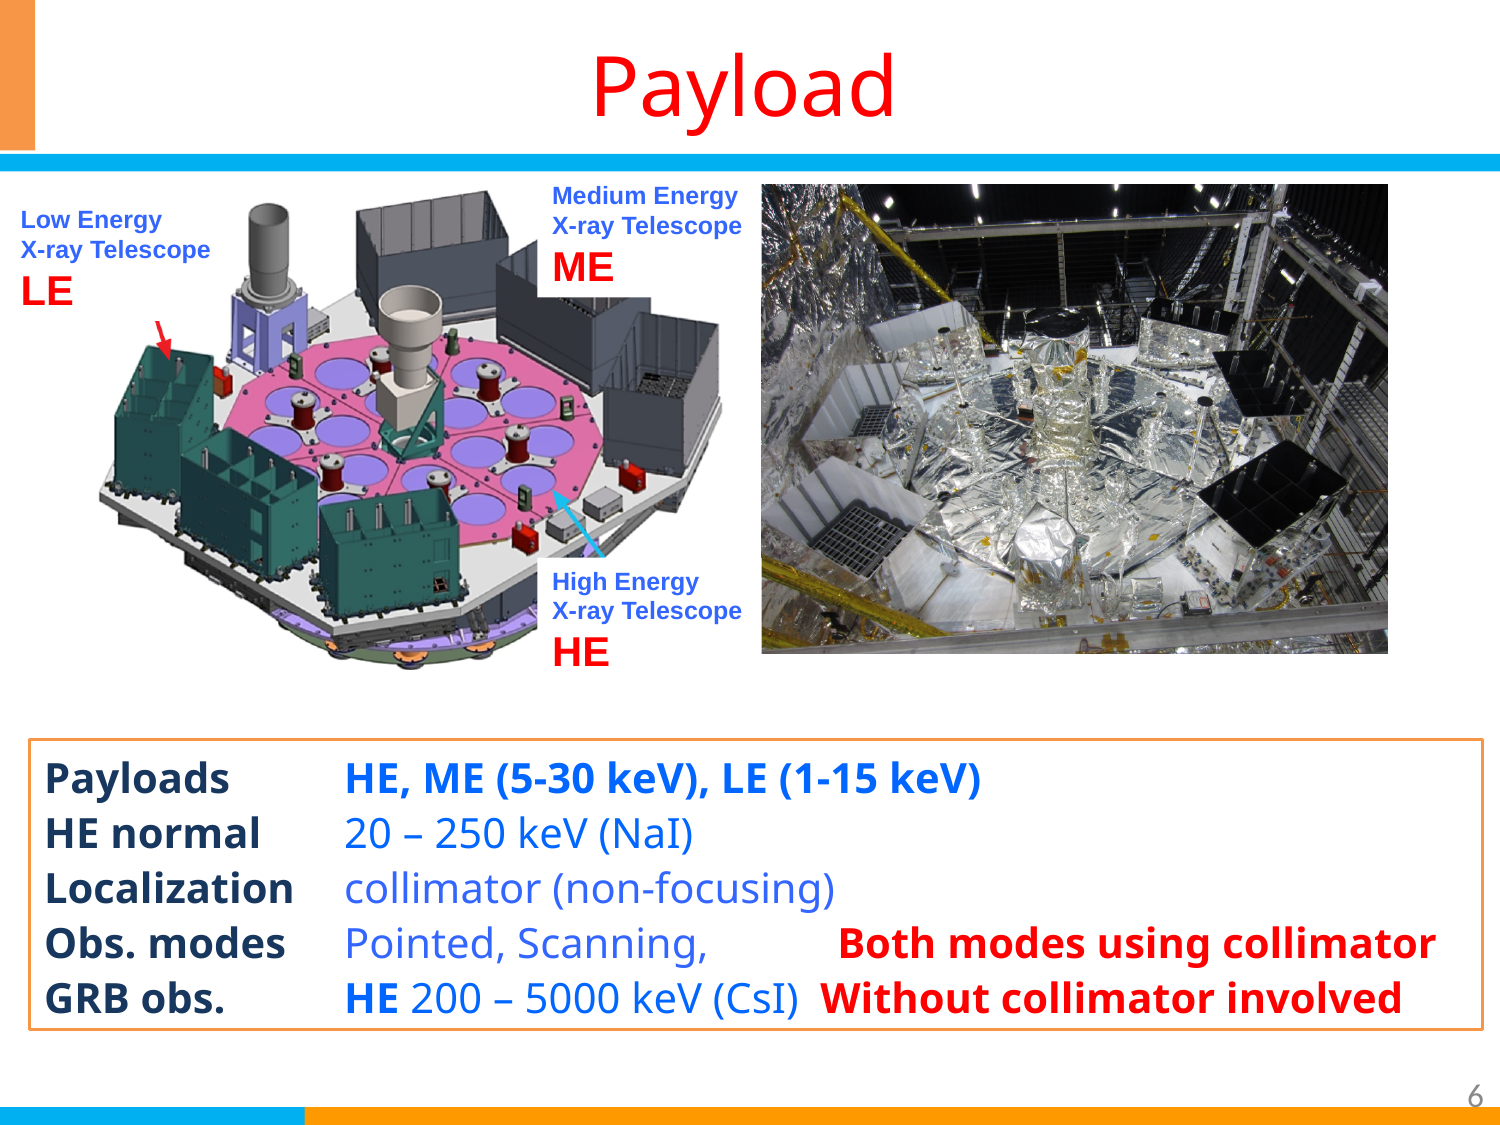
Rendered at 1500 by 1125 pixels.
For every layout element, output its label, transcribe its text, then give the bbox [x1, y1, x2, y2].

text_box Medium Energy X-ray Telescope ME [537, 172, 762, 298]
picture [95, 184, 727, 671]
slide_number 6 [1148, 1064, 1499, 1125]
title Payload [82, 23, 1407, 143]
text_box Payloads HE, ME (5-30 keV), LE (1-15 keV) HE normal 20 – 250 keV (NaI) Localization collimator (non-focusing) Obs. modes Pointed, Scanning, Both modes using collimator GRB obs. HE 200 – 5000 keV (CsI) Without collimator involved [27, 738, 1484, 1031]
text_box High Energy X-ray Telescope HE [537, 557, 762, 683]
picture [761, 184, 1389, 655]
text_box Low Energy X-ray Telescope LE [5, 196, 90, 321]
